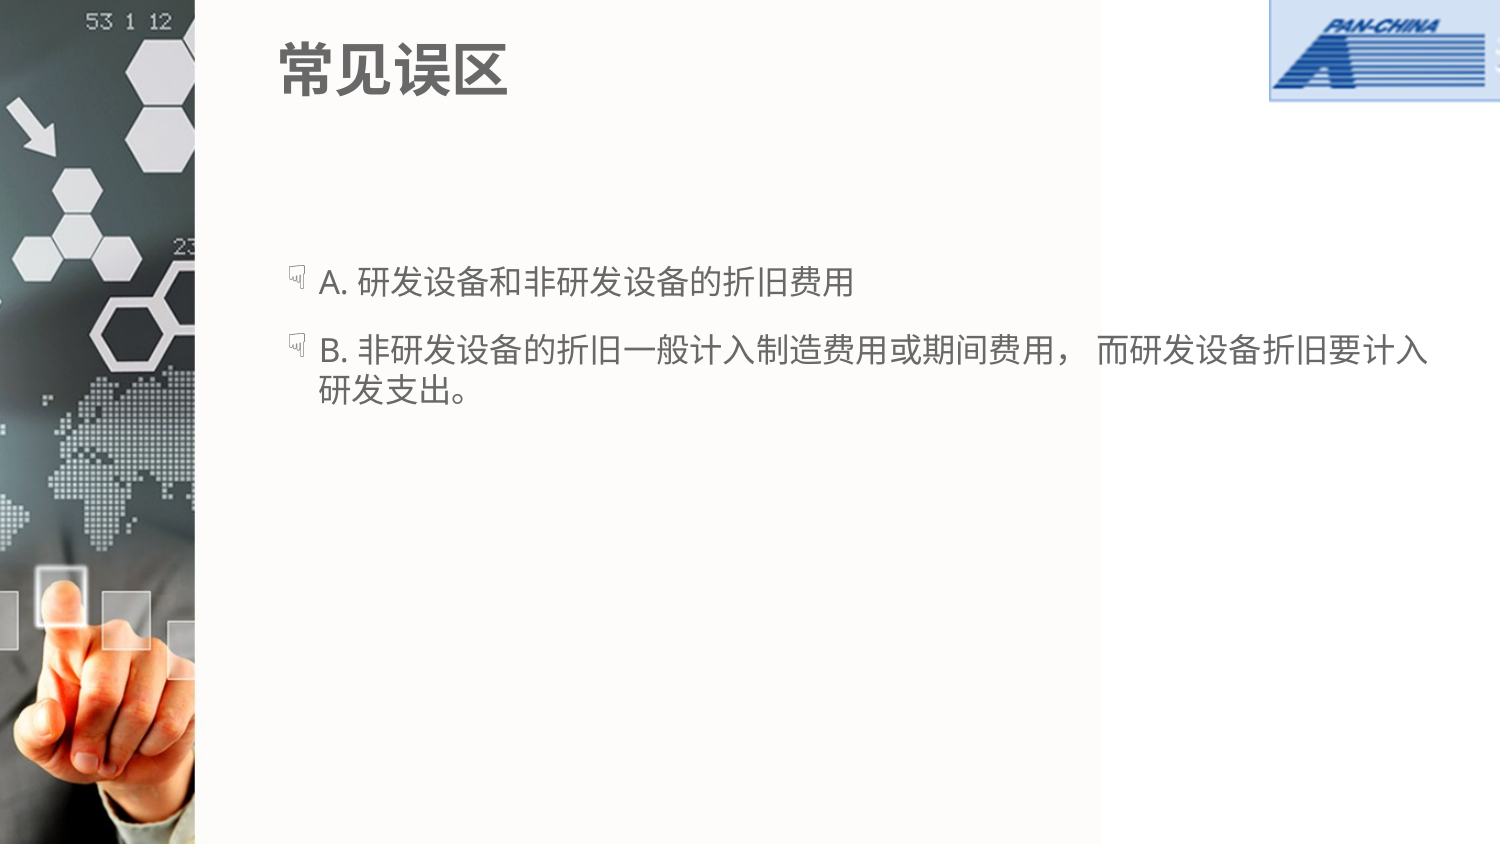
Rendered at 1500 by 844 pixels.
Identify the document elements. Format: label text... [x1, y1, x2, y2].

title 常见误区 [261, 24, 1426, 112]
picture [0, 0, 1102, 844]
picture [1269, 0, 1500, 103]
list A.研发设备和非研发设备的折旧费用 B.非研发设备的折旧一般计入制造费用或期间费用， 而研发设备折旧要计入研发支出。 [261, 117, 1446, 784]
